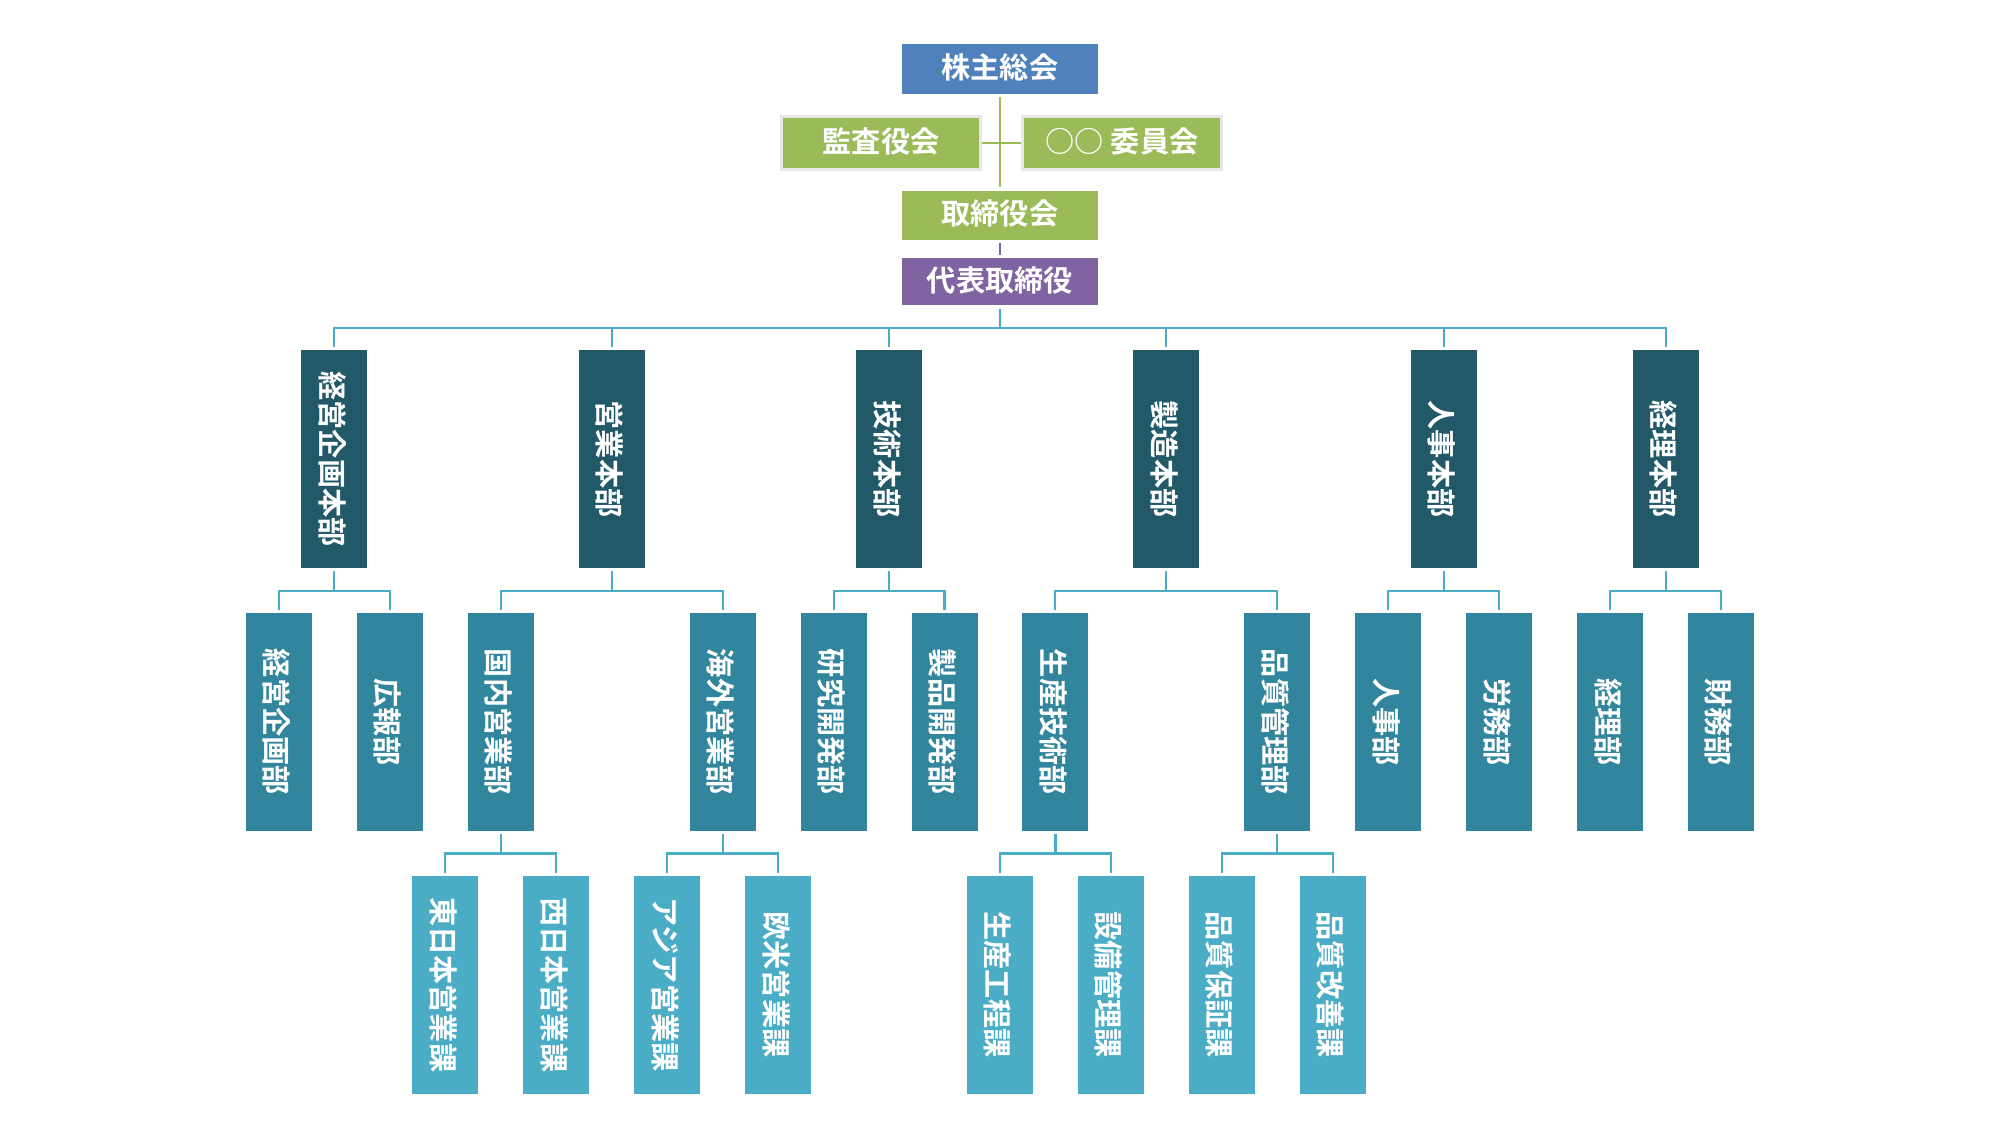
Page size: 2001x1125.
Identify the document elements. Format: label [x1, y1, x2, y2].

text_box [9, 0, 1991, 1096]
